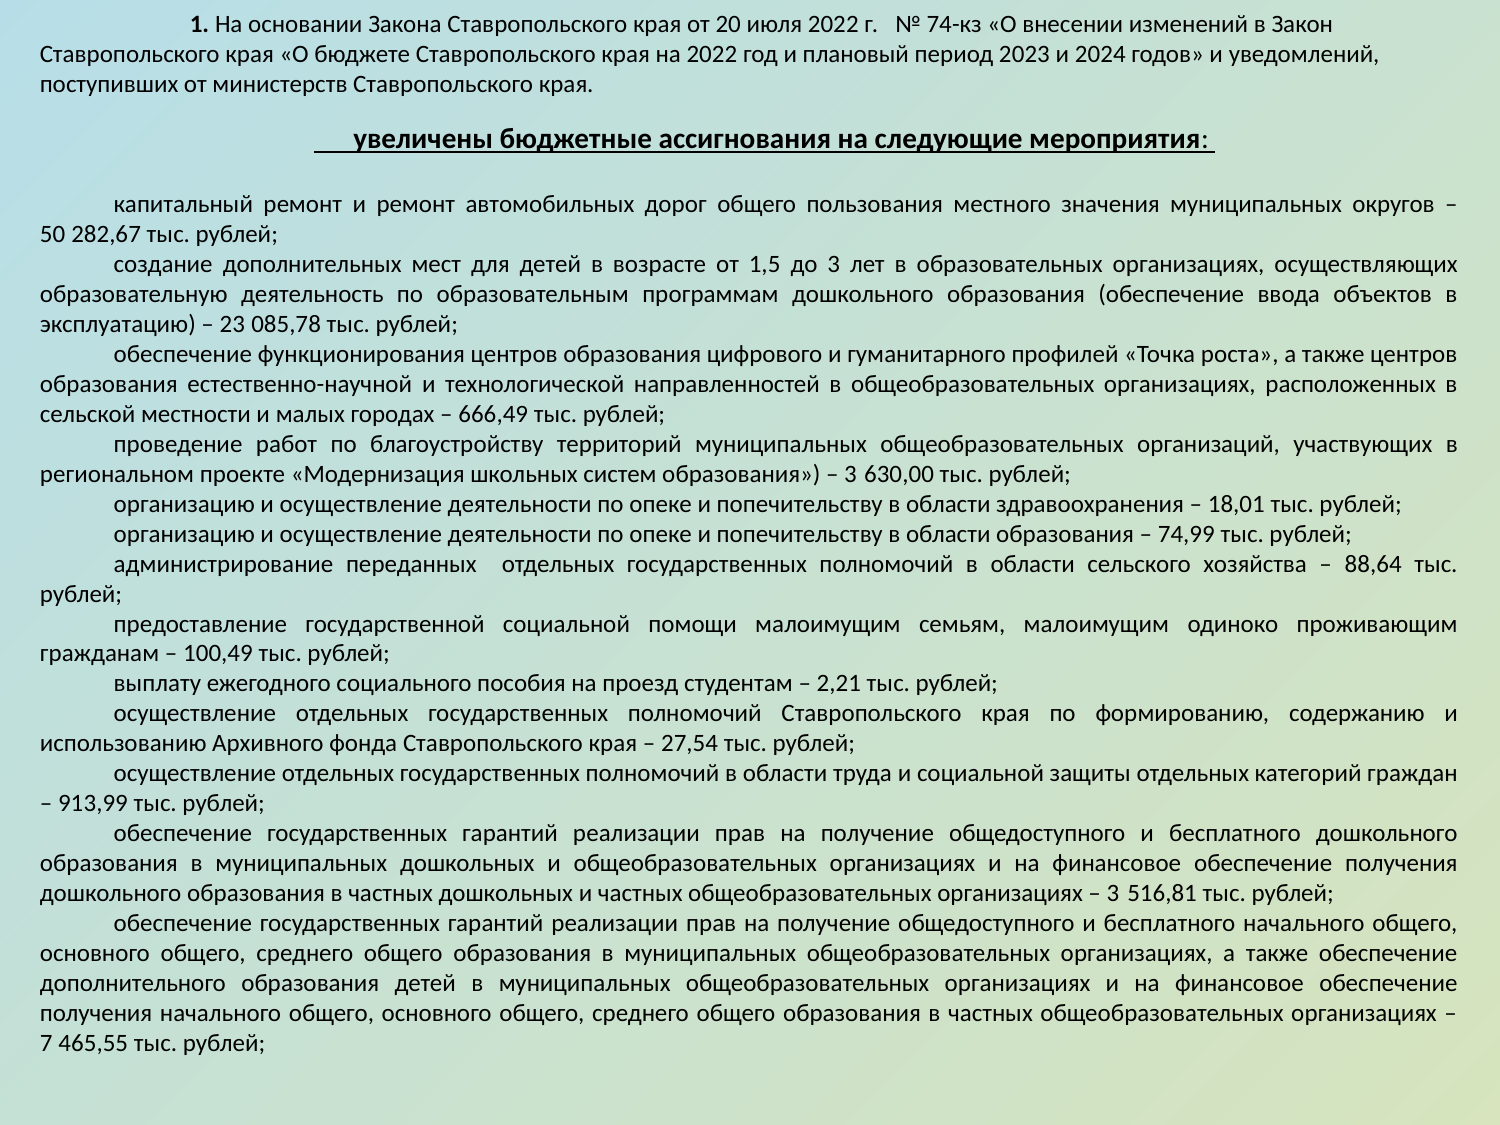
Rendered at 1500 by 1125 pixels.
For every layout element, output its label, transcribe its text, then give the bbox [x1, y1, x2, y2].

text_box капитальный ремонт и ремонт автомобильных дорог общего пользования местного значения муниципальных округов – 50 282,67 тыс. рублей; создание дополнительных мест для детей в возрасте от 1,5 до 3 лет в образовательных организациях, осуществляющих образовательную деятельность по образовательным программам дошкольного образования (обеспечение ввода объектов в эксплуатацию) – 23 085,78 тыс. рублей; обеспечение функционирования центров образования цифрового и гуманитарного профилей «Точка роста», а также центров образования естественно-научной и технологической направленностей в общеобразовательных организациях, расположенных в сельской местности и малых городах – 666,49 тыс. рублей; проведение работ по благоустройству территорий муниципальных общеобразовательных организаций, участвующих в региональном проекте «Модернизация школьных систем образования») – 3 630,00 тыс. рублей; организацию и осуществление деятельности по опеке и попечительству в области здравоохранения – 18,01 тыс. рублей; организацию и осуществление деятельности по опеке и попечительству в области образования – 74,99 тыс. рублей; администрирование переданных отдельных государственных полномочий в области сельского хозяйства – 88,64 тыс. рублей; предоставление государственной социальной помощи малоимущим семьям, малоимущим одиноко проживающим гражданам – 100,49 тыс. рублей; выплату ежегодного социального пособия на проезд студентам – 2,21 тыс. рублей; осуществление отдельных государственных полномочий Ставропольского края по формированию, содержанию и использованию Архивного фонда Ставропольского края – 27,54 тыс. рублей; осуществление отдельных государственных полномочий в области труда и социальной защиты отдельных категорий граждан – 913,99 тыс. рублей; обеспечение государственных гарантий реализации прав на получение общедоступного и бесплатного дошкольного образования в муниципальных дошкольных и общеобразовательных организациях и на финансовое обеспечение получения дошкольного образования в частных дошкольных и частных общеобразовательных организациях – 3 516,81 тыс. рублей; обеспечение государственных гарантий реализации прав на получение общедоступного и бесплатного начального общего, основного общего, среднего общего образования в муниципальных общеобразовательных организациях, а также обеспечение дополнительного образования детей в муниципальных общеобразовательных организациях и на финансовое обеспечение получения начального общего, основного общего, среднего общего образования в частных общеобразовательных организациях – 7 465,55 тыс. рублей; [24, 180, 1475, 1094]
text_box 1. На основании Закона Ставропольского края от 20 июля 2022 г. № 74-кз «О внесении изменений в Закон Ставропольского края «О бюджете Ставропольского края на 2022 год и плановый период 2023 и 2024 годов» и уведомлений, поступивших от министерств Ставропольского края. [24, 0, 1475, 112]
text_box увеличены бюджетные ассигнования на следующие мероприятия: [0, 112, 1500, 163]
